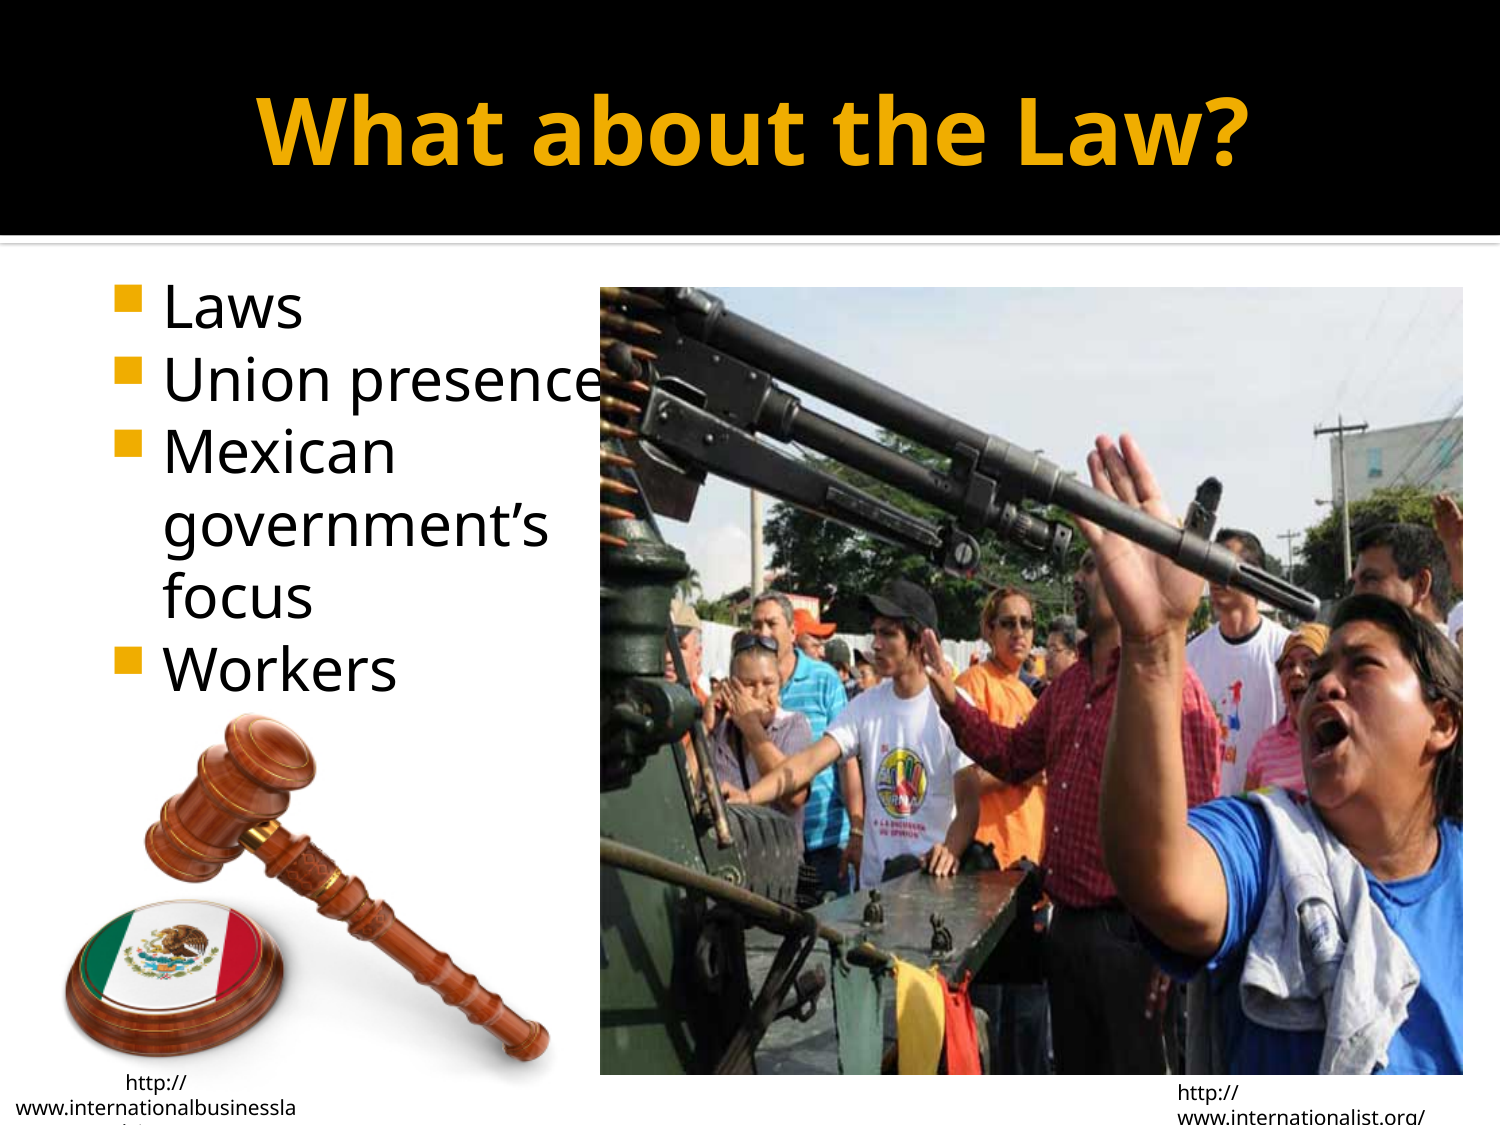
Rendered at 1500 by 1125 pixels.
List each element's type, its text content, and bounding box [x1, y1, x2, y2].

list Laws Union presence Mexican government’s focus Workers knowledge of their rights [75, 253, 650, 675]
picture [0, 287, 1463, 1100]
text_box http://www.internationalbusinesslawadvisor.com/ [0, 1108, 313, 1125]
title What about the Law? [75, 24, 1425, 231]
text_box http://www.internationalist.org/ [1162, 1072, 1500, 1125]
